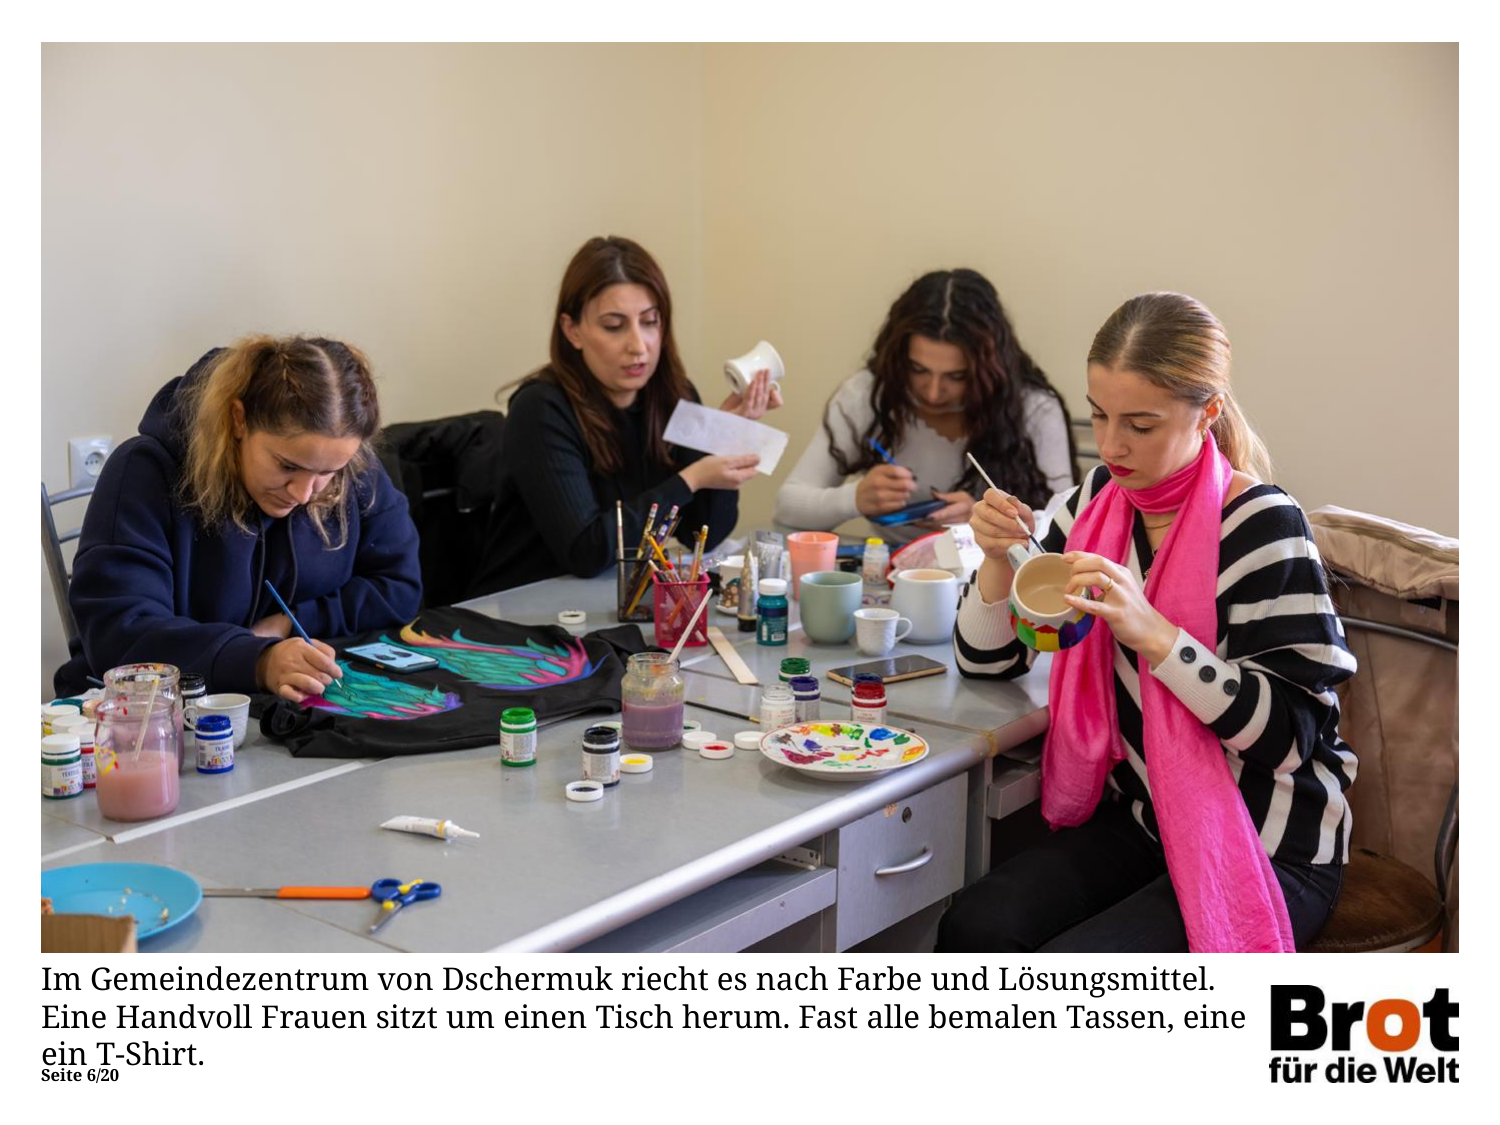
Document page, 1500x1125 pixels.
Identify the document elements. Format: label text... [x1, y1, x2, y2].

picture [1269, 985, 1459, 1083]
text_box Im Gemeindezentrum von Dschermuk riecht es nach Farbe und Lösungsmittel. Eine Handvoll Frauen sitzt um einen Tisch herum. Fast alle bemalen Tassen, eine ein T-Shirt. [41, 959, 1282, 1080]
picture [40, 42, 1460, 953]
